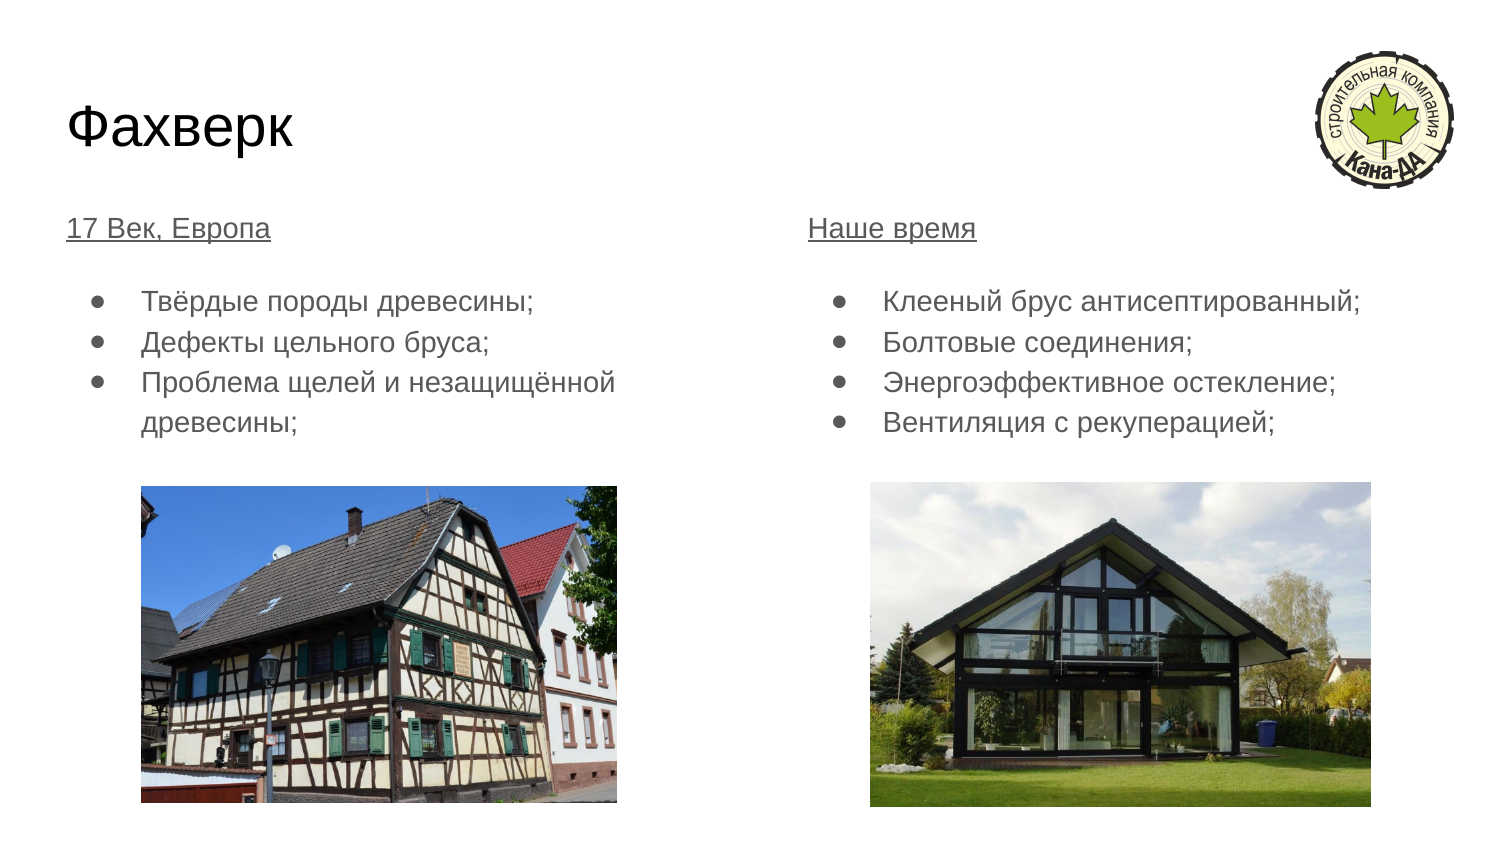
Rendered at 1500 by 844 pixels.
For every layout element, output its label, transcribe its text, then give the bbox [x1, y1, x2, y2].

list Наше время Клееный брус антисептированный; Болтовые соединения; Энергоэффективное остекление; Вентиляция с рекуперацией; [792, 189, 1449, 750]
list 17 Век, Европа Твёрдые породы древесины; Дефекты цельного бруса; Проблема щелей и незащищённой древесины; [51, 189, 708, 750]
picture [141, 486, 617, 803]
title Фахверк [51, 72, 1310, 167]
picture [1315, 50, 1454, 189]
picture [870, 482, 1371, 807]
